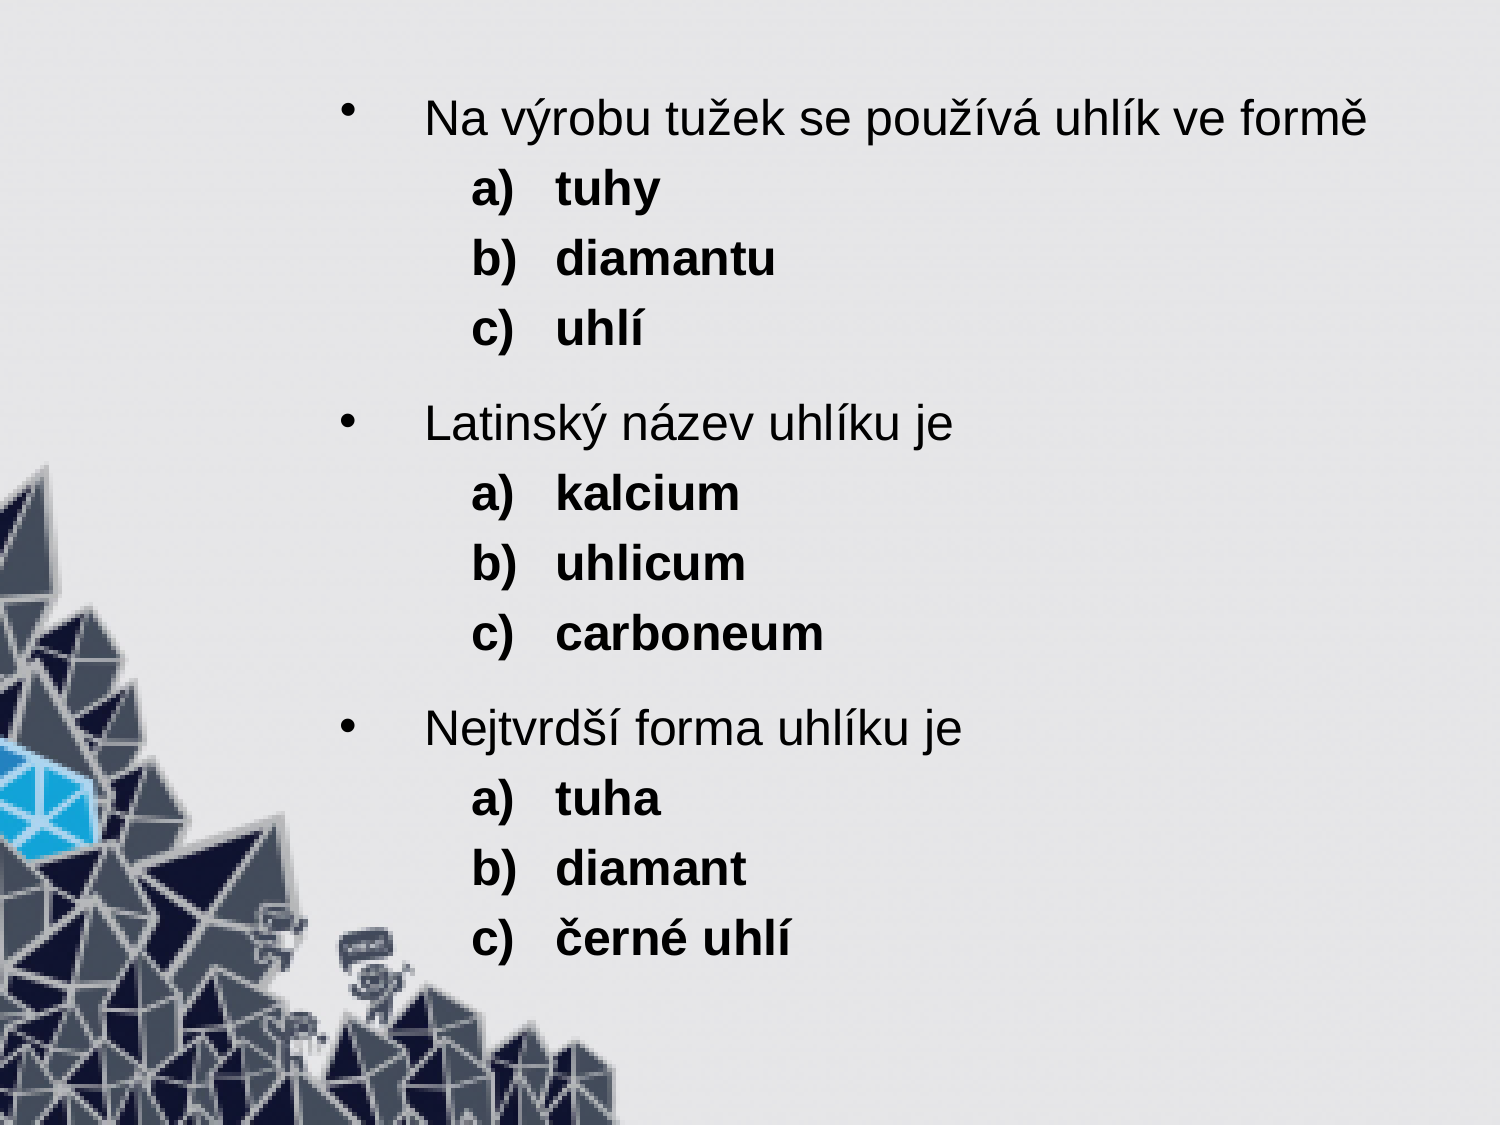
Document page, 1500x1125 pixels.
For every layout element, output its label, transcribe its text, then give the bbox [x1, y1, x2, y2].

picture [0, 0, 1500, 1125]
list Na výrobu tužek se používá uhlík ve formě tuhy diamantu uhlí Latinský název uhlíku je kalcium uhlicum carboneum Nejtvrdší forma uhlíku je tuha diamant černé uhlí [324, 77, 1459, 1024]
